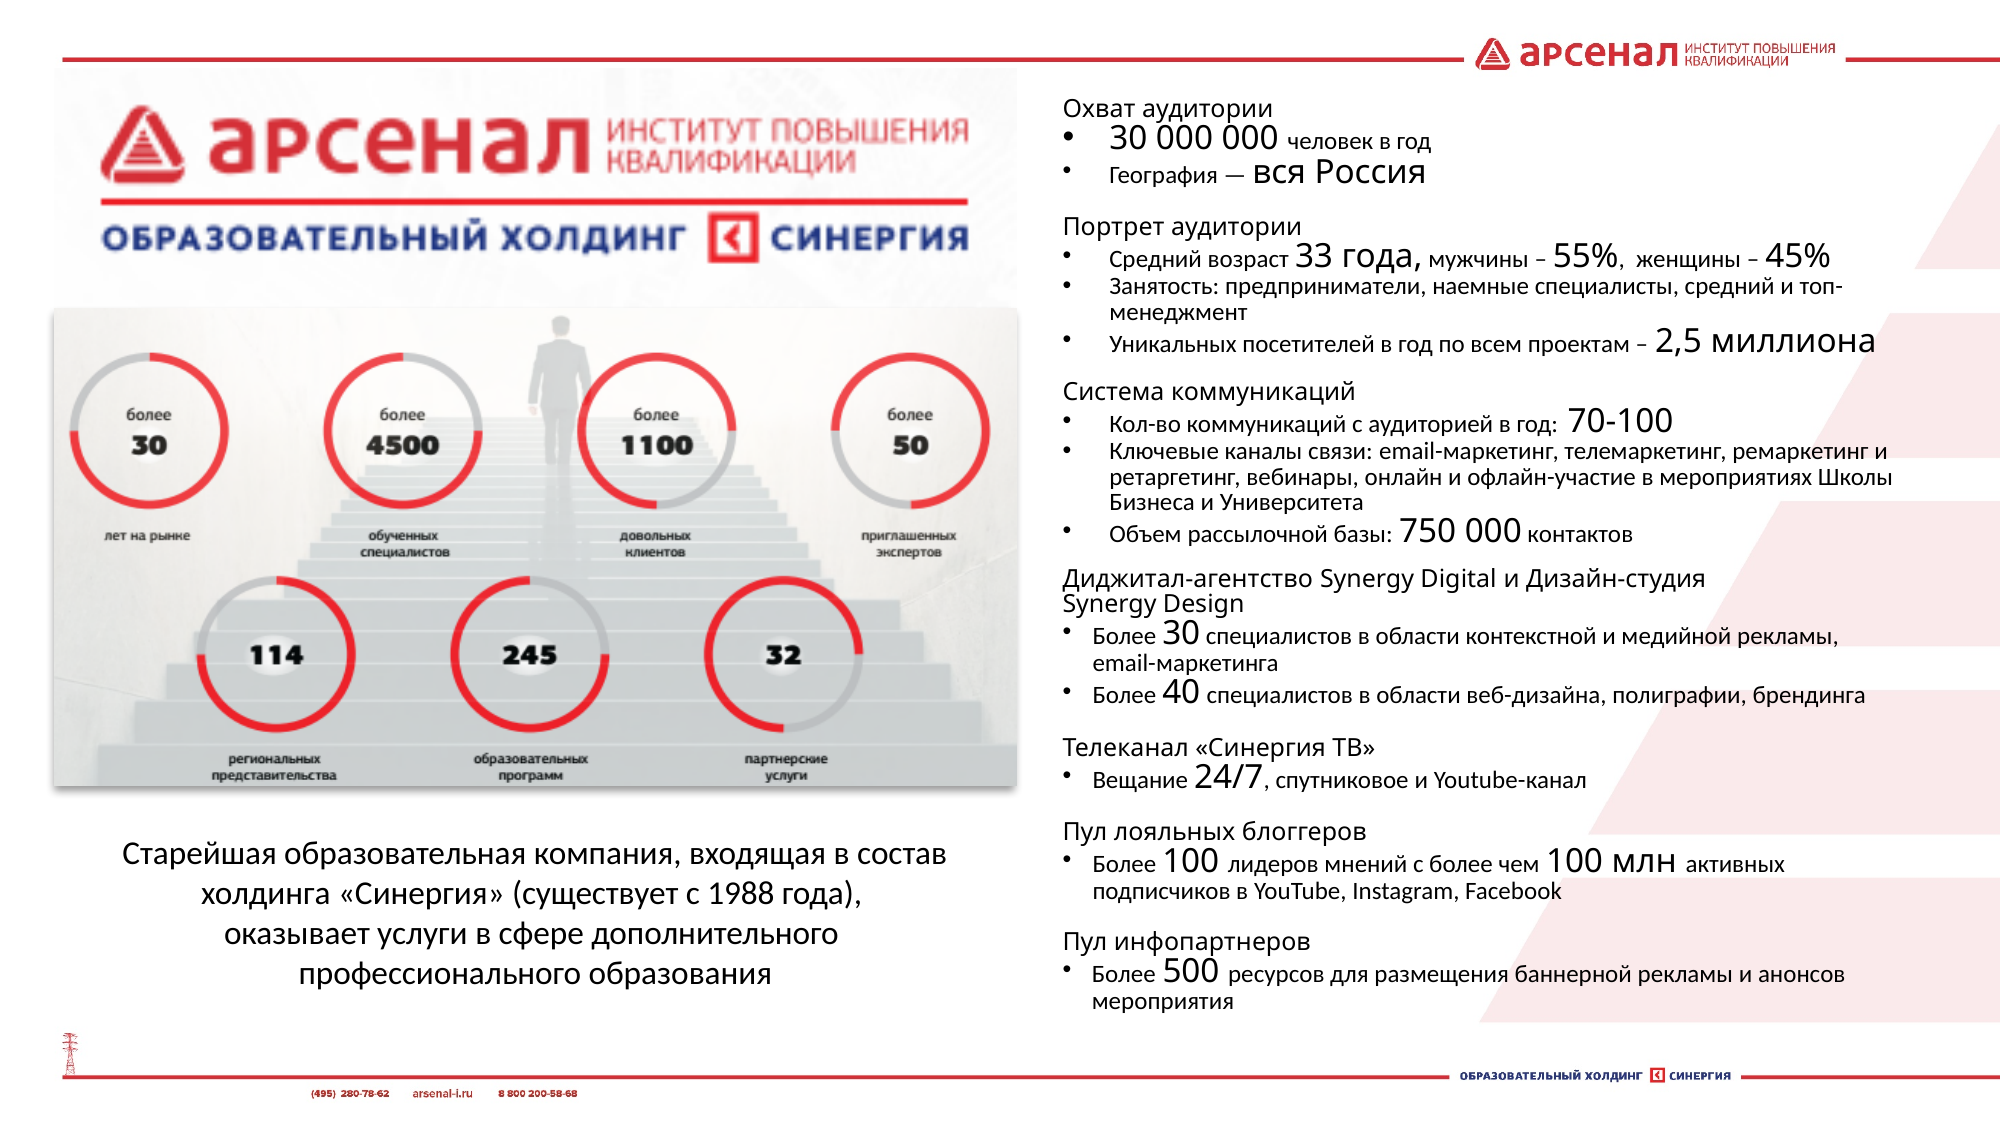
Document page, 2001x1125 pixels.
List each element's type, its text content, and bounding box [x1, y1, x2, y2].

picture [0, 0, 2000, 1125]
text_box Старейшая образовательная компания, входящая в состав холдинга «Синергия» (существует с 1988 года), оказывает услуги в сфере дополнительного профессионального образования [54, 823, 1017, 999]
text_box Охват аудитории 30 000 000 человек в год География — вся Россия Портрет аудитории Средний возраст 33 года, мужчины – 55%, женщины – 45% Занятость: предприниматели, наемные специалисты, средний и топ-менеджмент Уникальных посетителей в год по всем проектам – 2,5 миллиона Система коммуникаций Кол-во коммуникаций с аудиторией в год: 70-100 Ключевые каналы связи: email-маркетинг, телемаркетинг, ремаркетинг и ретаргетинг, вебинары, онлайн и офлайн-участие в мероприятиях Школы Бизнеса и Университета Объем рассылочной базы: 750 000 контактов Диджитал-агентство Synergy Digital и Дизайн-студия Synergy Design Более 30 специалистов в области контекстной и медийной рекламы, email-маркетинга Более 40 специалистов в области веб-дизайна, полиграфии, брендинга Телеканал «Синергия ТВ» Вещание 24/7, спутниковое и Youtube-канал Пул лояльных блоггеров Более 100 лидеров мнений с более чем 100 млн активных подписчиков в YouTube, Instagram, Facebook Пул инфопартнеров Более 500 ресурсов для размещения баннерной рекламы и анонсов мероприятия [1047, 89, 1924, 1022]
